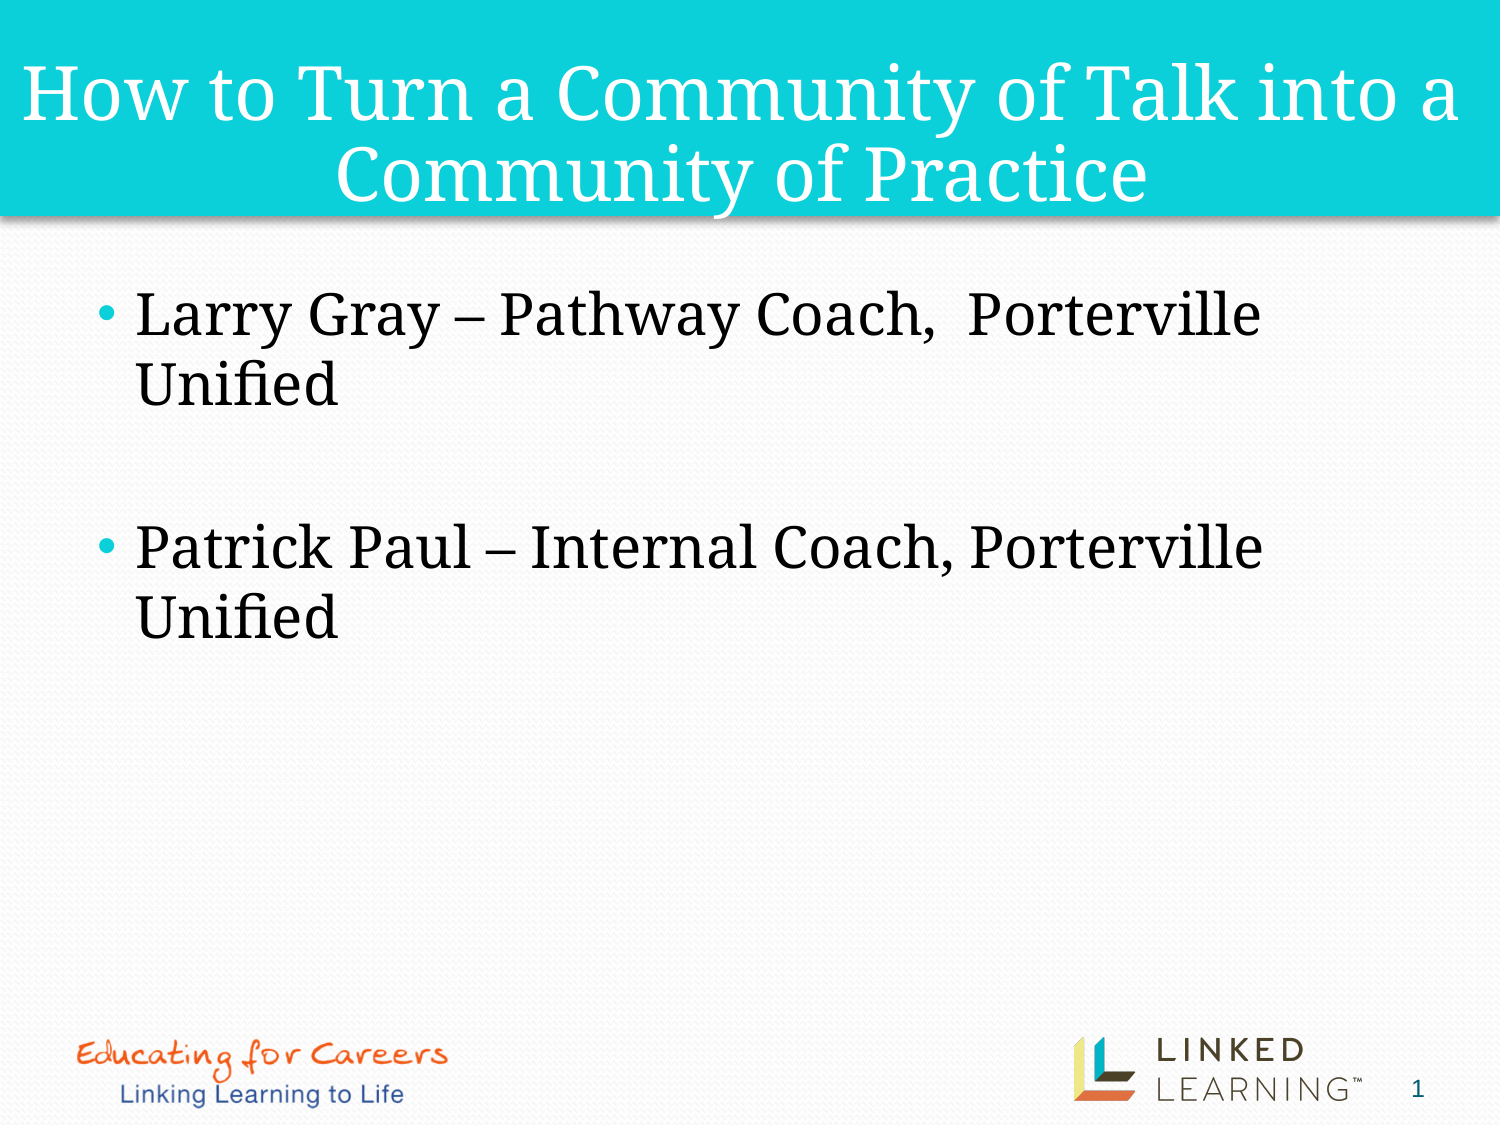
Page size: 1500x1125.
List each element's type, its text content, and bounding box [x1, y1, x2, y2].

slide_number 1 [1299, 1042, 1425, 1103]
picture [1074, 1037, 1362, 1101]
list Larry Gray – Pathway Coach, Porterville Unified Patrick Paul – Internal Coach, Porterville Unified [82, 269, 1426, 1013]
picture [75, 1037, 450, 1109]
title How to Turn a Community of Talk into a Community of Practice [0, 29, 1500, 218]
